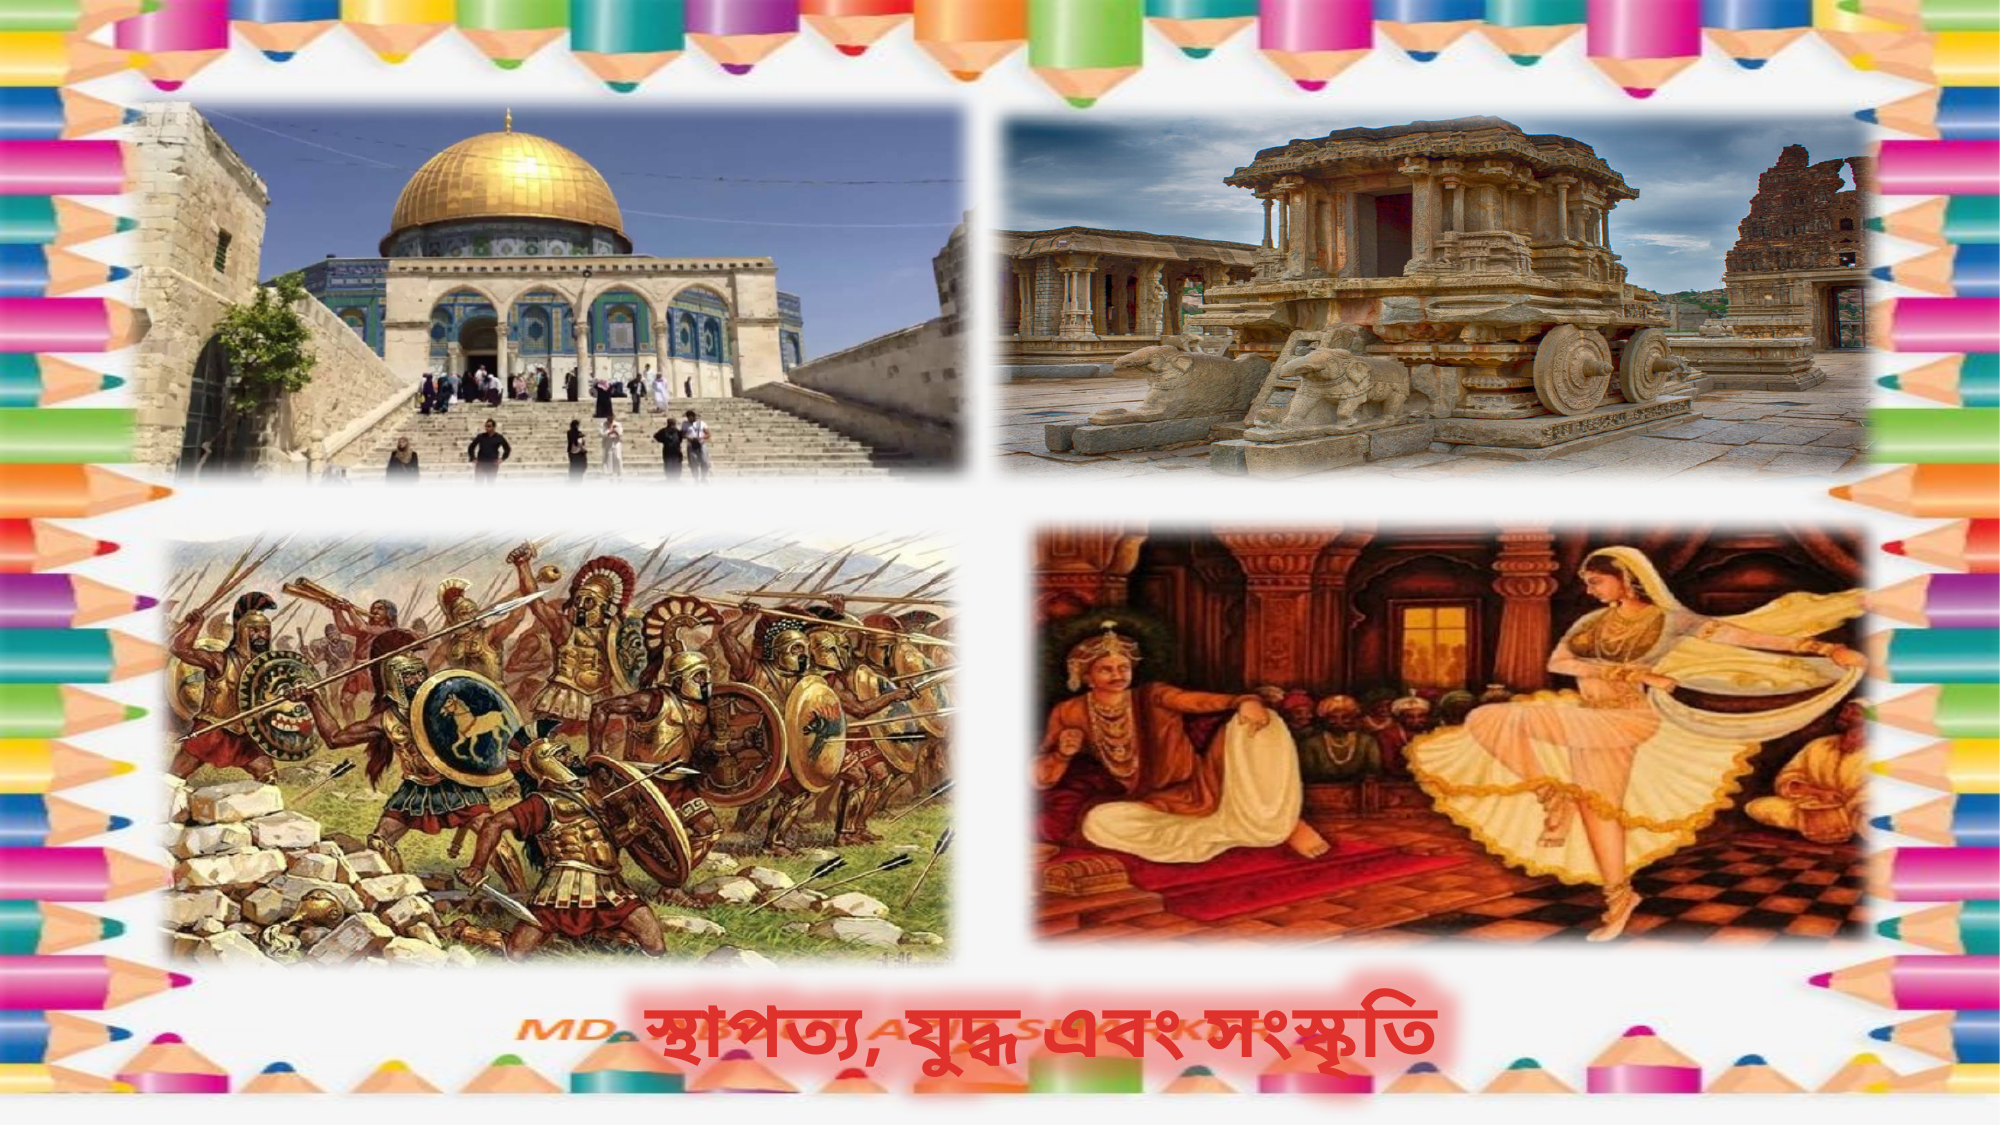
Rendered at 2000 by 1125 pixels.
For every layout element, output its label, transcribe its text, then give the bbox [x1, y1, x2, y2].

picture [0, 0, 2000, 1125]
text_box স্থাপত্য, যুদ্ধ এবং সংস্কৃতি [466, 974, 1617, 1080]
